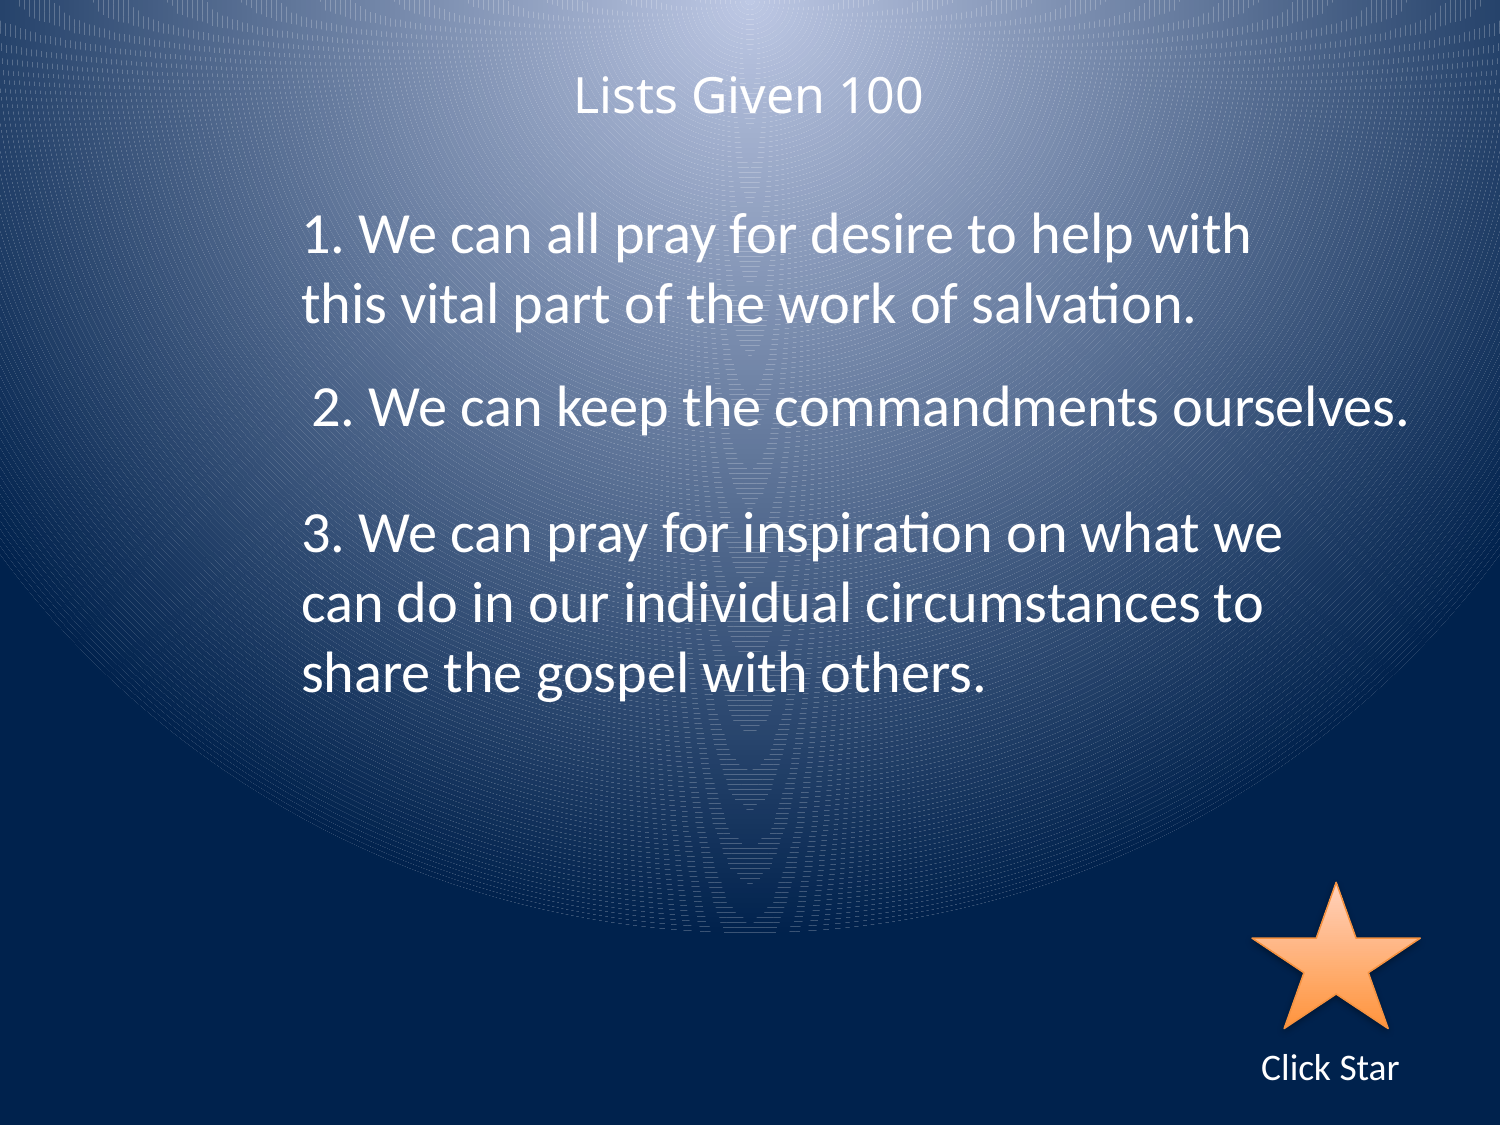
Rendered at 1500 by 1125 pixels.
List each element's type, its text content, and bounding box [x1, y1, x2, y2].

list [75, 90, 1425, 1005]
text_box 2. We can keep the commandments ourselves. [296, 361, 1426, 446]
text_box Click Star [1246, 1035, 1423, 1095]
text_box [1251, 881, 1422, 1030]
text_box 1. We can all pray for desire to help with this vital part of the work of salvation. [286, 187, 1277, 343]
text_box Lists Given 100 [558, 56, 940, 131]
text_box 3. We can pray for inspiration on what we can do in our individual circumstances to share the gospel with others. [286, 486, 1308, 712]
